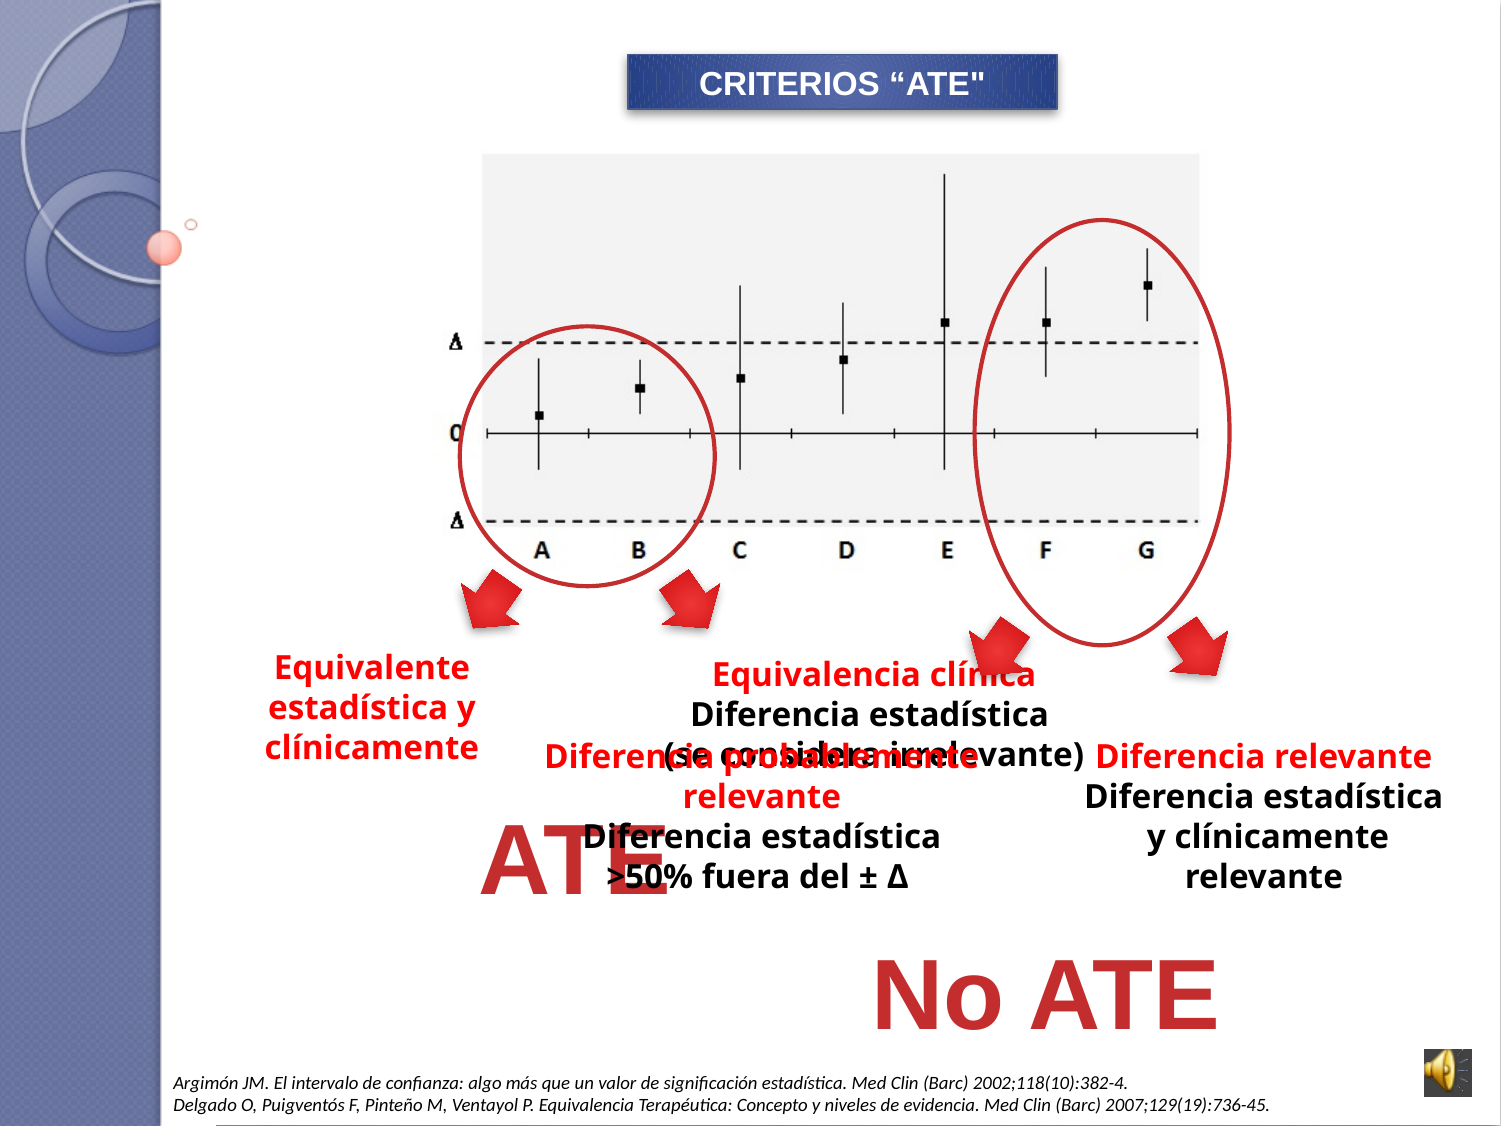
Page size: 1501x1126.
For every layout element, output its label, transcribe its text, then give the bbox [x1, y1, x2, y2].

text_box [1016, 594, 1188, 648]
text_box [969, 616, 1030, 676]
text_box No ATE [856, 922, 1258, 1058]
text_box CRITERIOS “ATE" [627, 54, 1058, 110]
text_box [1218, 336, 1232, 529]
text_box Equivalencia clínica Diferencia estadística (se considera irrelevante) [643, 645, 1105, 781]
text_box Diferencia probablemente relevante Diferencia estadística >50% fuera del ± Δ [478, 727, 1046, 903]
picture [1422, 1047, 1474, 1099]
text_box [1167, 616, 1228, 676]
text_box ATE [464, 787, 703, 922]
text_box Equivalente estadística y clínicamente [230, 638, 514, 774]
text_box Diferencia relevante Diferencia estadística y clínicamente relevante [1069, 727, 1459, 903]
text_box Argimón JM. El intervalo de confianza: algo más que un valor de significación estadística. Med Clin (Barc) 2002;118(10):382-4. Delgado O, Puigventós F, Pinteño M, Ventayol P. Equivalencia Terapéutica: Concepto y niveles de evidencia. Med Clin (Barc) 2007;129(19):736-45. [222, 1062, 1495, 1123]
picture [430, 137, 1212, 584]
text_box [464, 594, 520, 629]
picture [0, 0, 216, 1126]
text_box [662, 594, 718, 629]
